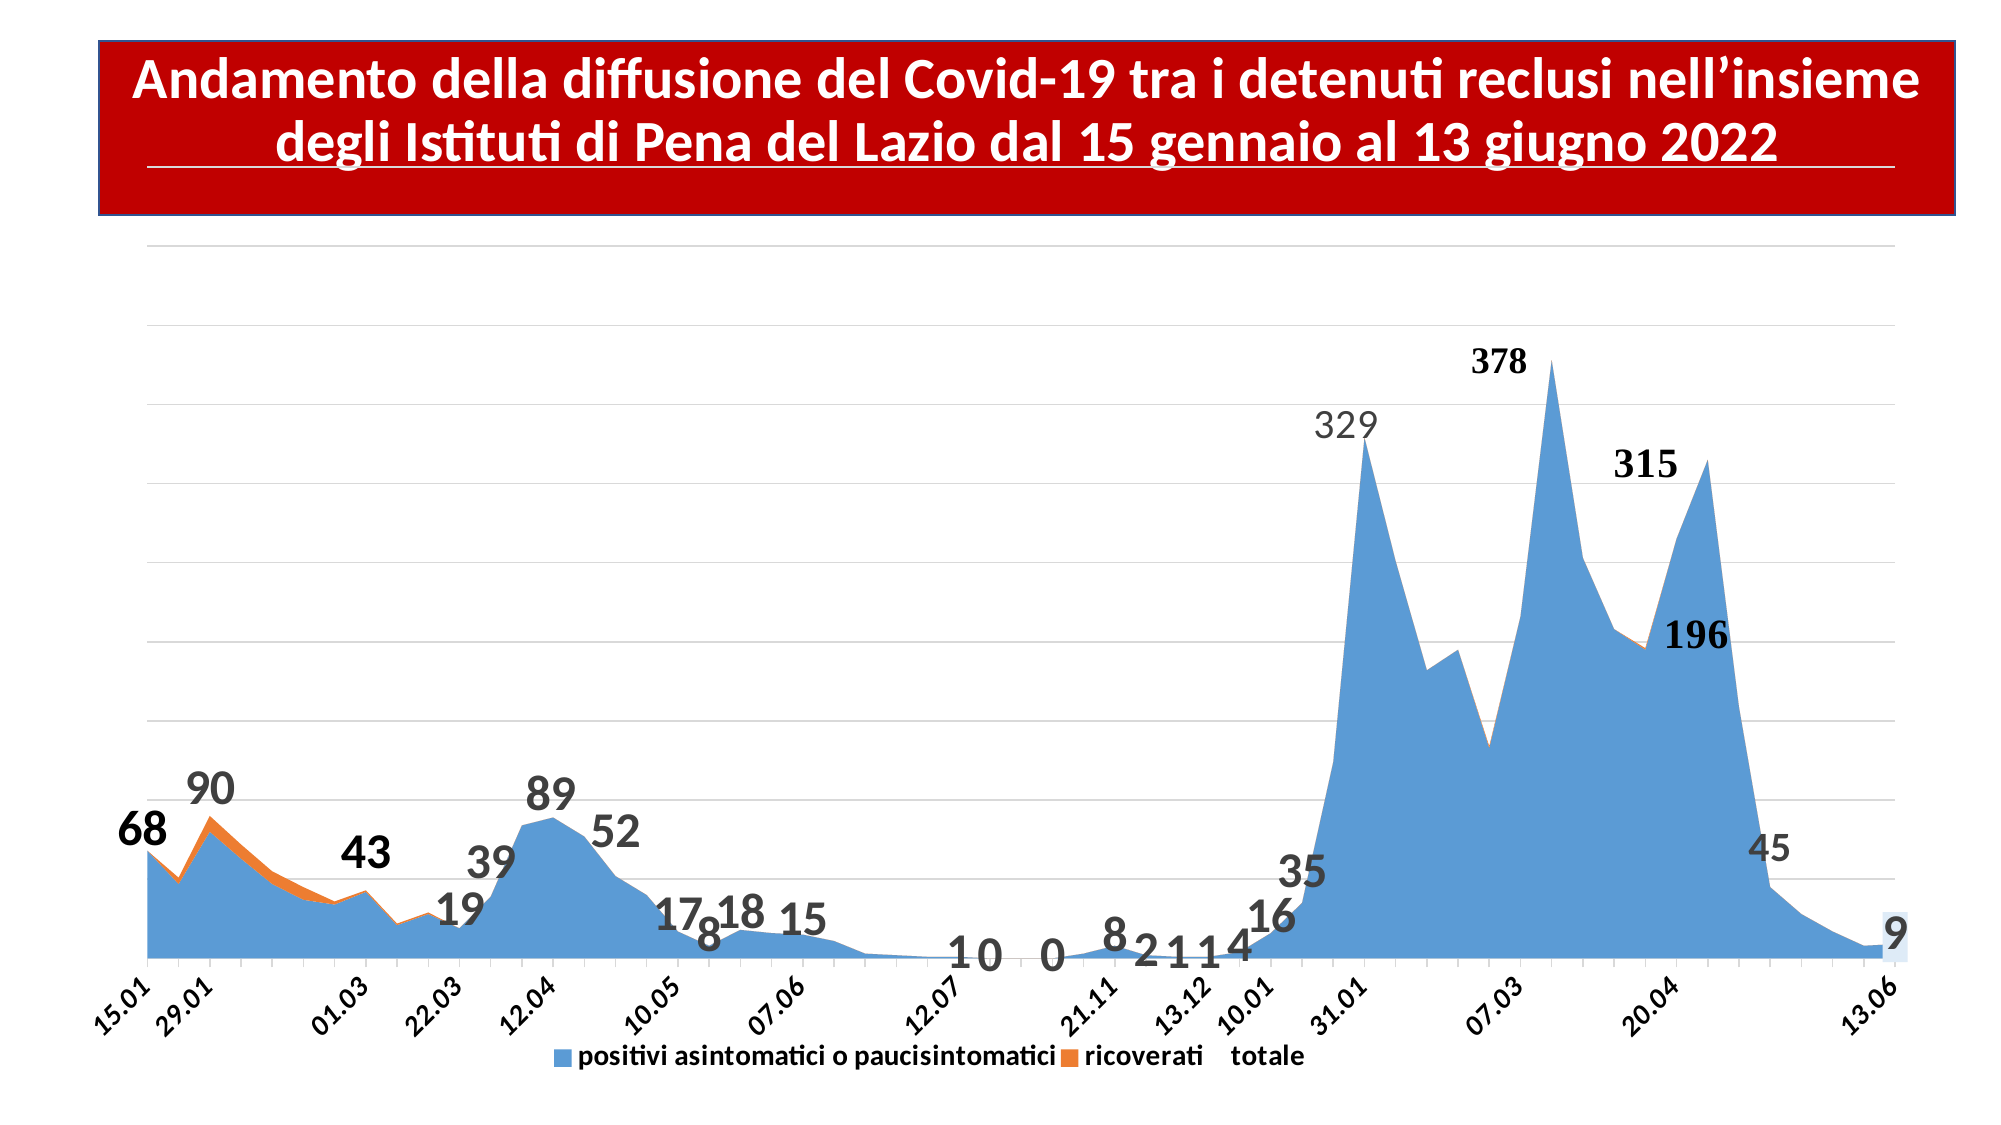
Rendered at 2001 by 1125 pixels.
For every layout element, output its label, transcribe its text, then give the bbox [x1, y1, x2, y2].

chart [73, 127, 2000, 1089]
text_box Andamento della diffusione del Covid-19 tra i detenuti reclusi nell’insieme degli Istituti di Pena del Lazio dal 15 gennaio al 13 giugno 2022 [98, 40, 1956, 127]
